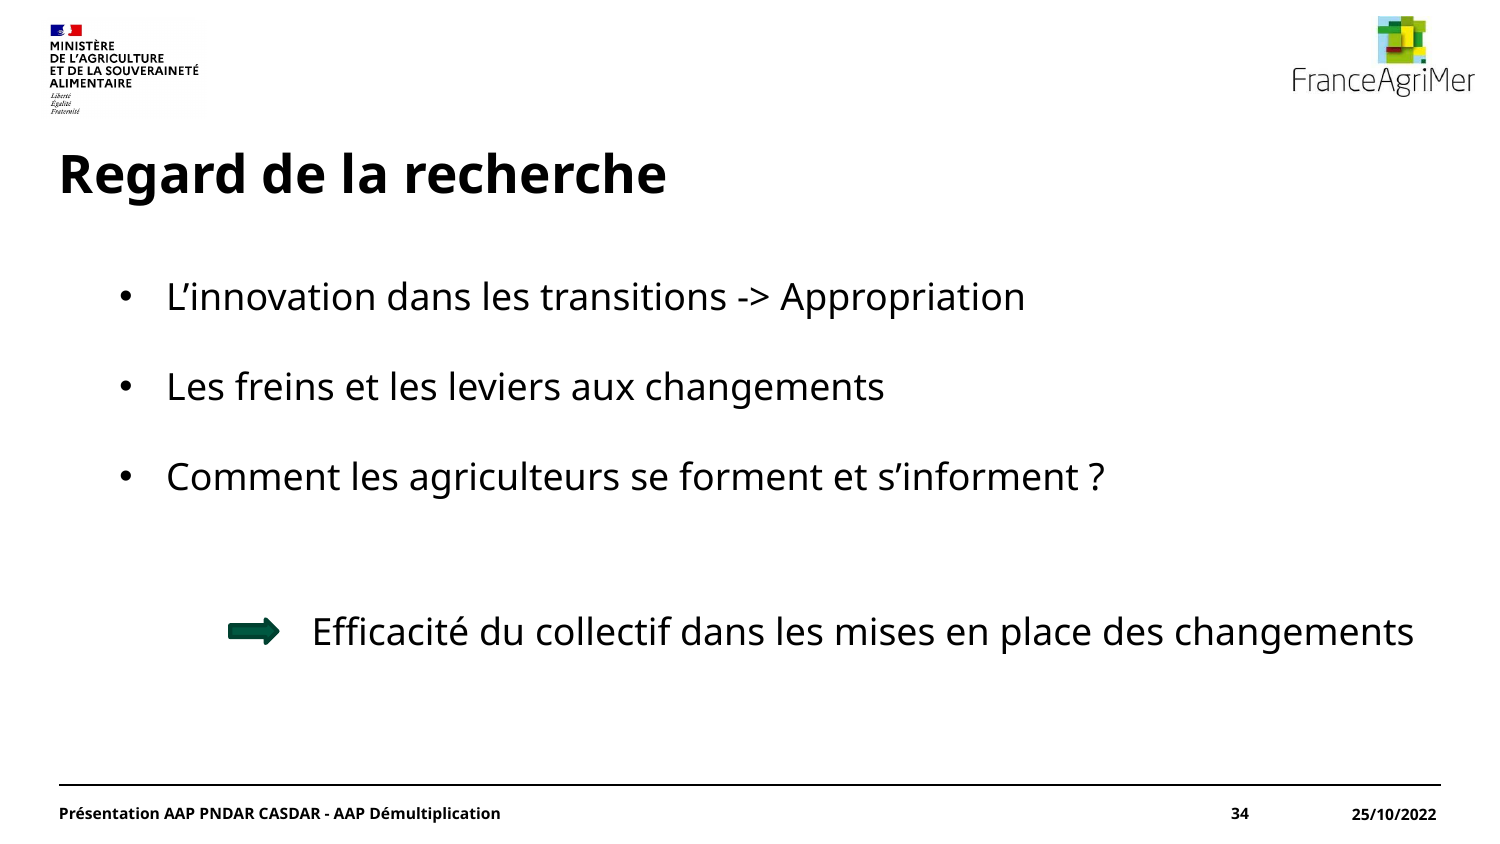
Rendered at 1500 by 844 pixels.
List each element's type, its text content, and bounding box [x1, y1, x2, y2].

slide_number 34 [1028, 784, 1249, 844]
text_box L’innovation dans les transitions -> Appropriation Les freins et les leviers aux changements Comment les agriculteurs se forment et s’informent ? [104, 265, 1345, 596]
title Regard de la recherche [59, 147, 1441, 266]
picture [1293, 15, 1475, 97]
footer Présentation AAP PNDAR CASDAR - AAP Démultiplication [59, 784, 1028, 844]
text_box Efficacité du collectif dans les mises en place des changements [296, 600, 1441, 661]
text_box [228, 617, 280, 645]
picture [41, 17, 208, 119]
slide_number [1249, 784, 1441, 844]
